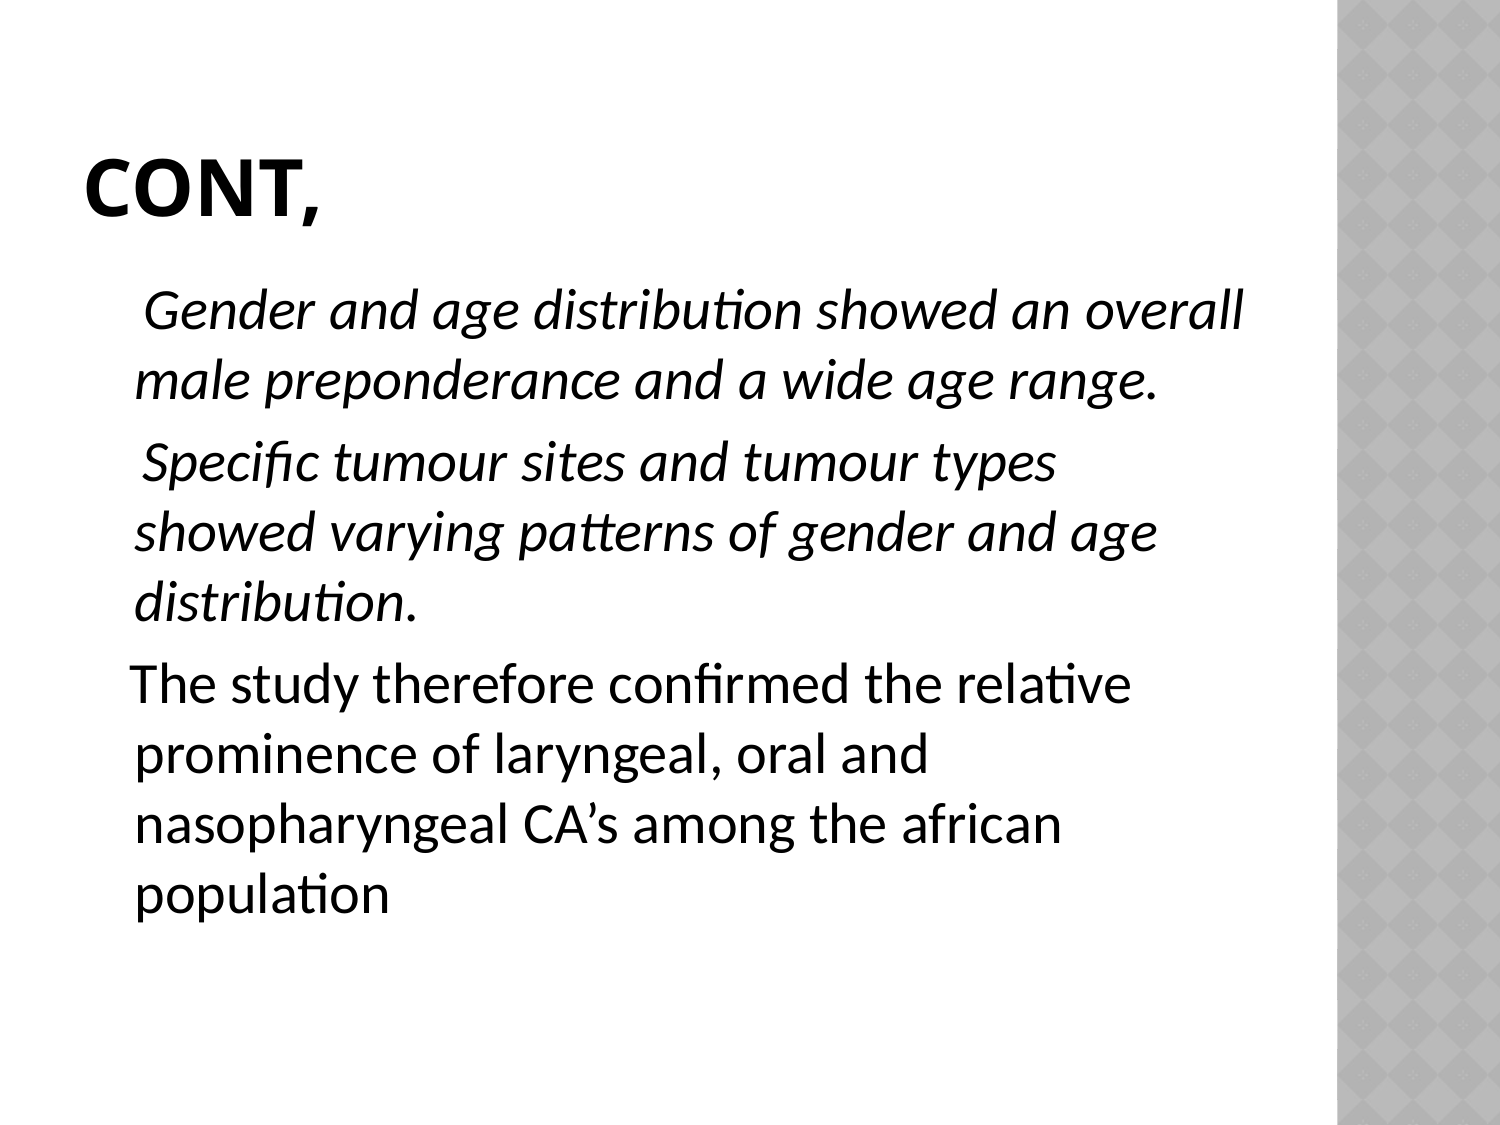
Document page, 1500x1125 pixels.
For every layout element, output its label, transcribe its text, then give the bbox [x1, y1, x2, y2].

list Gender and age distribution showed an overall male preponderance and a wide age range. Specific tumour sites and tumour types showed varying patterns of gender and age distribution. The study therefore confirmed the relative prominence of laryngeal, oral and nasopharyngeal CA’s among the african population [75, 264, 1263, 1059]
title CONT, [75, 45, 350, 233]
